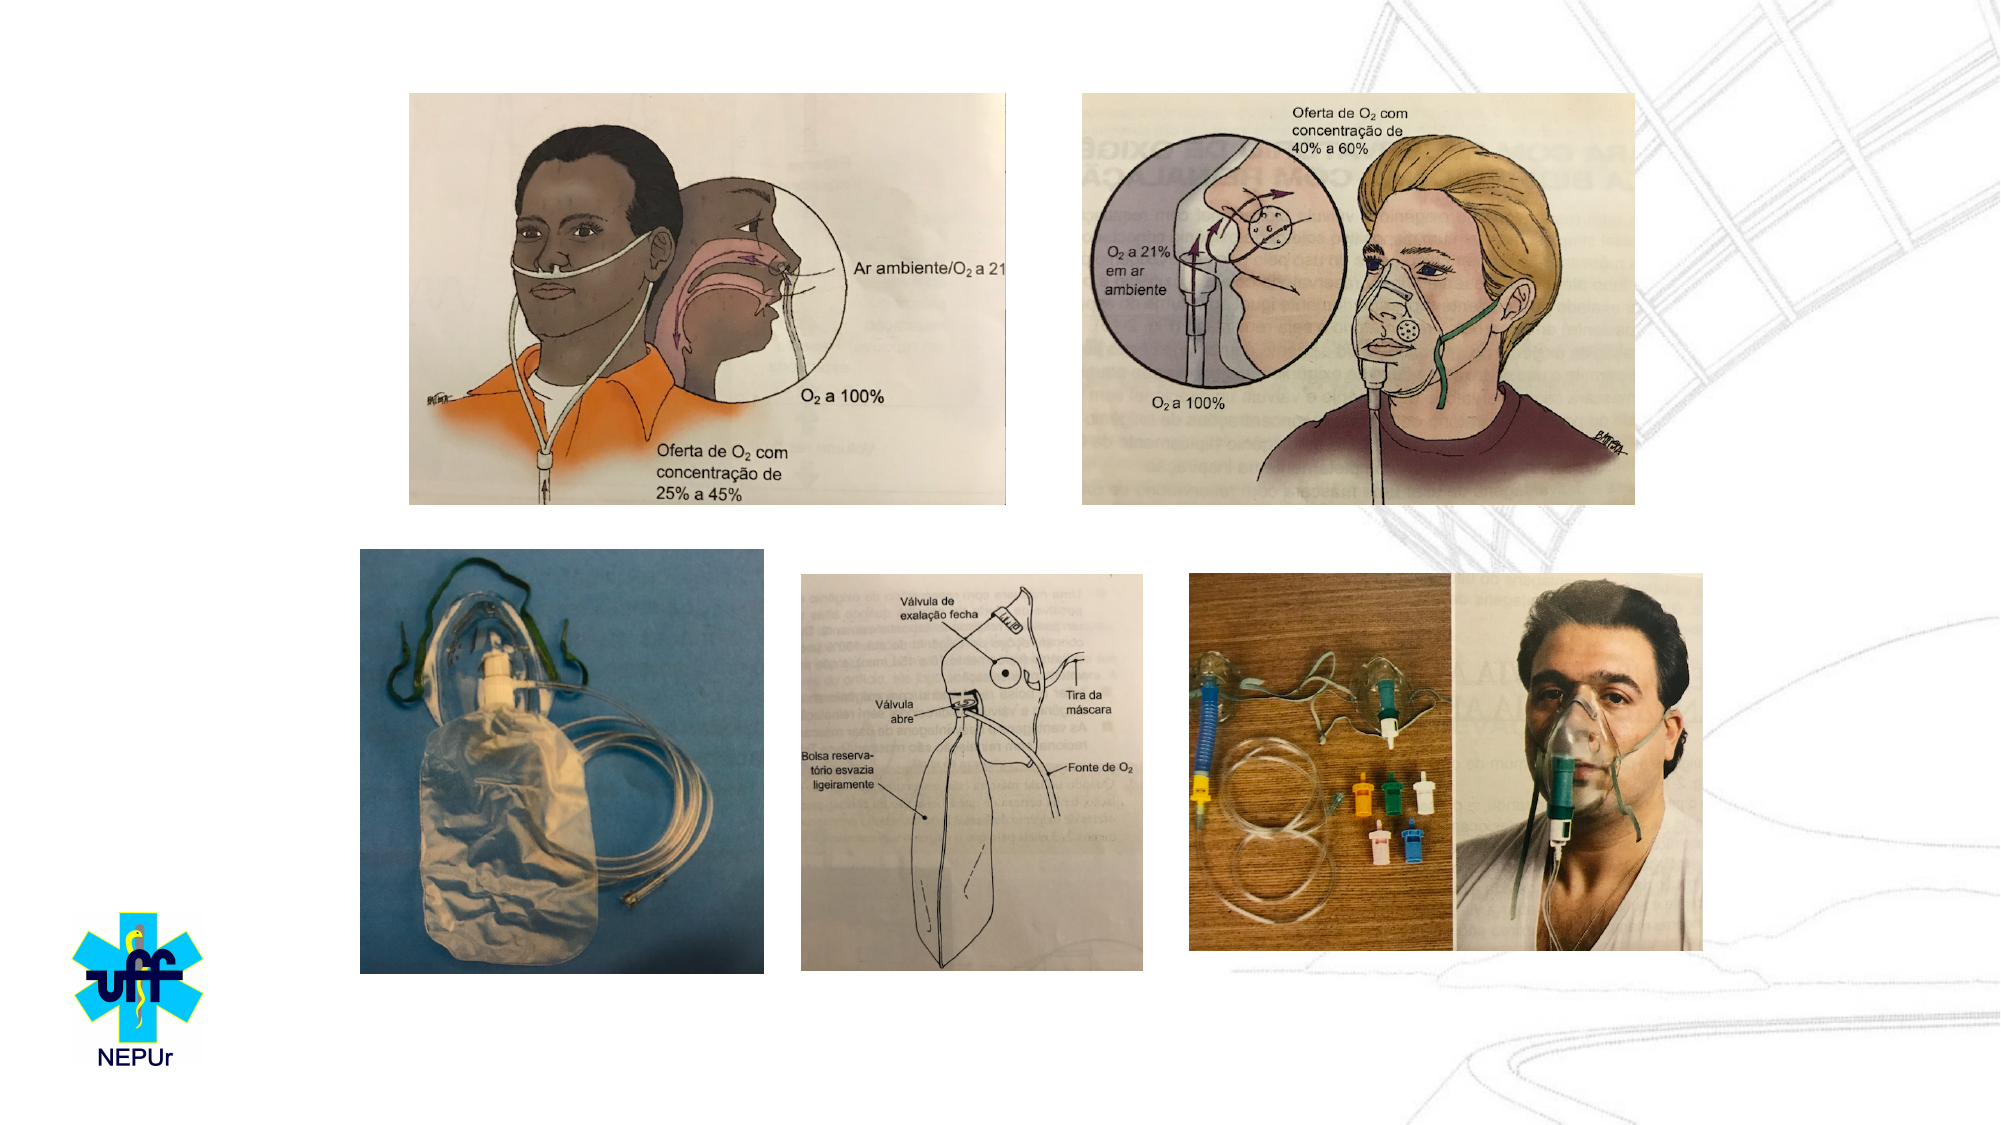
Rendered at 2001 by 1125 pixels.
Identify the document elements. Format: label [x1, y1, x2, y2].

list [1082, 93, 1635, 505]
picture [0, 0, 2001, 1125]
